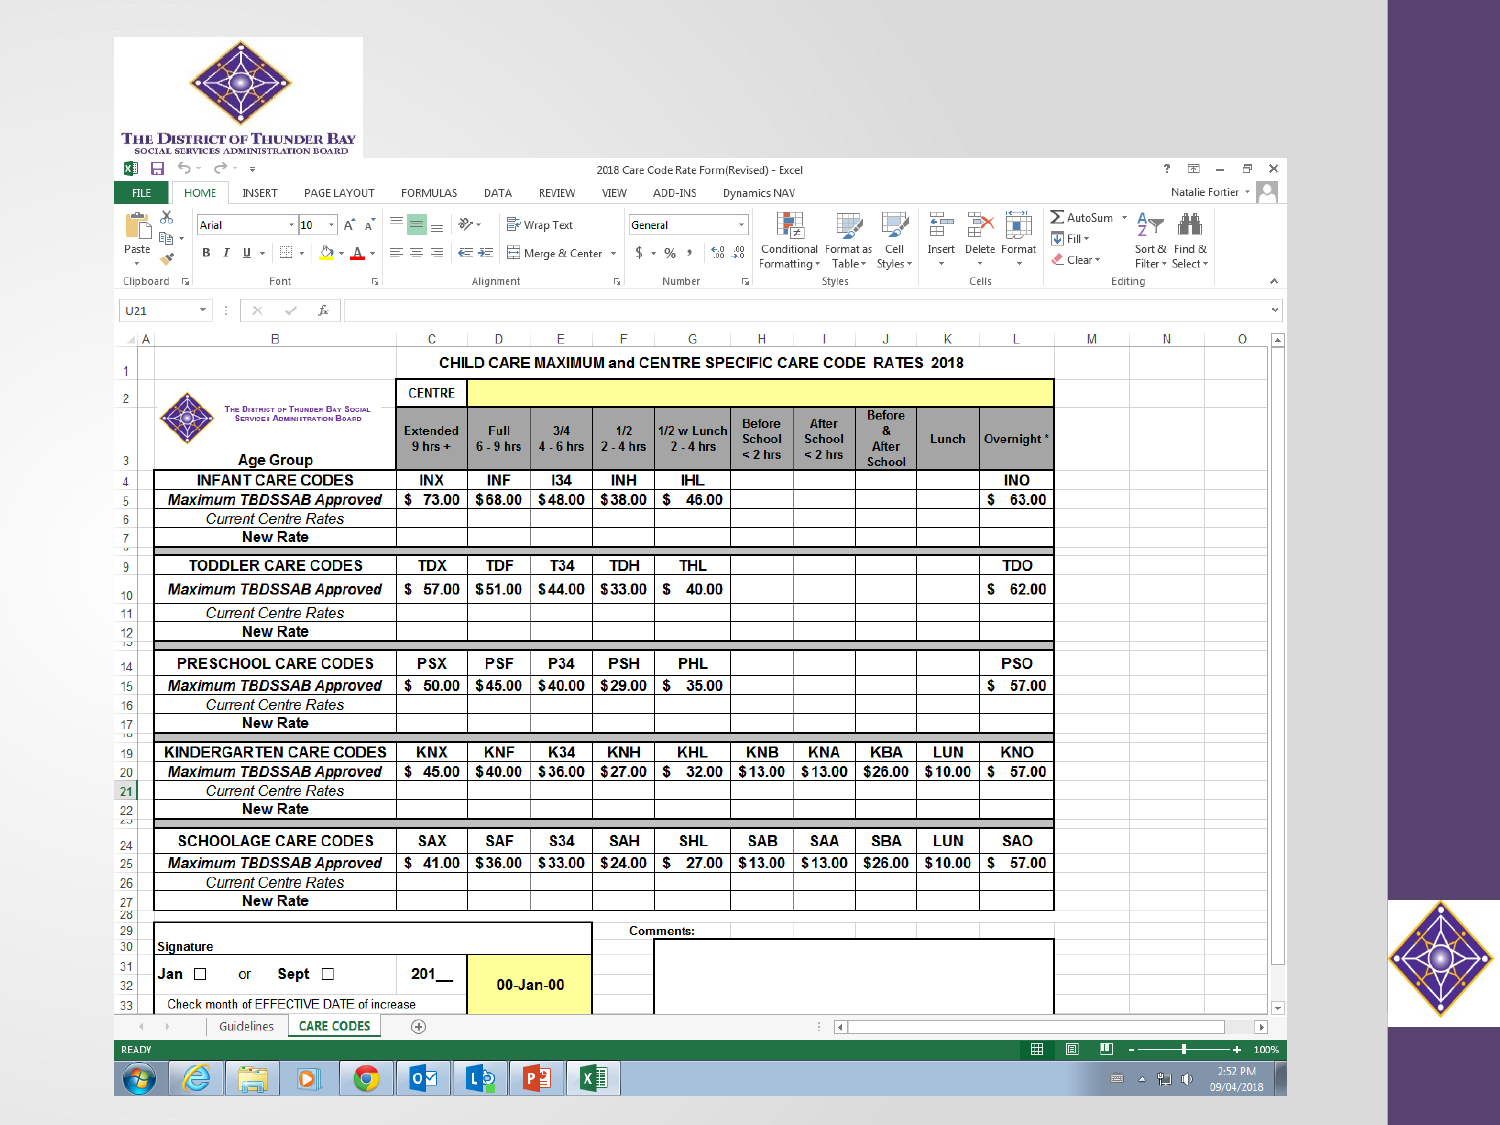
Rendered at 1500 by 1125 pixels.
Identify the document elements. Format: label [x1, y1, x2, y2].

picture [113, 36, 364, 157]
list [113, 157, 1288, 1097]
picture [1387, 900, 1500, 1027]
